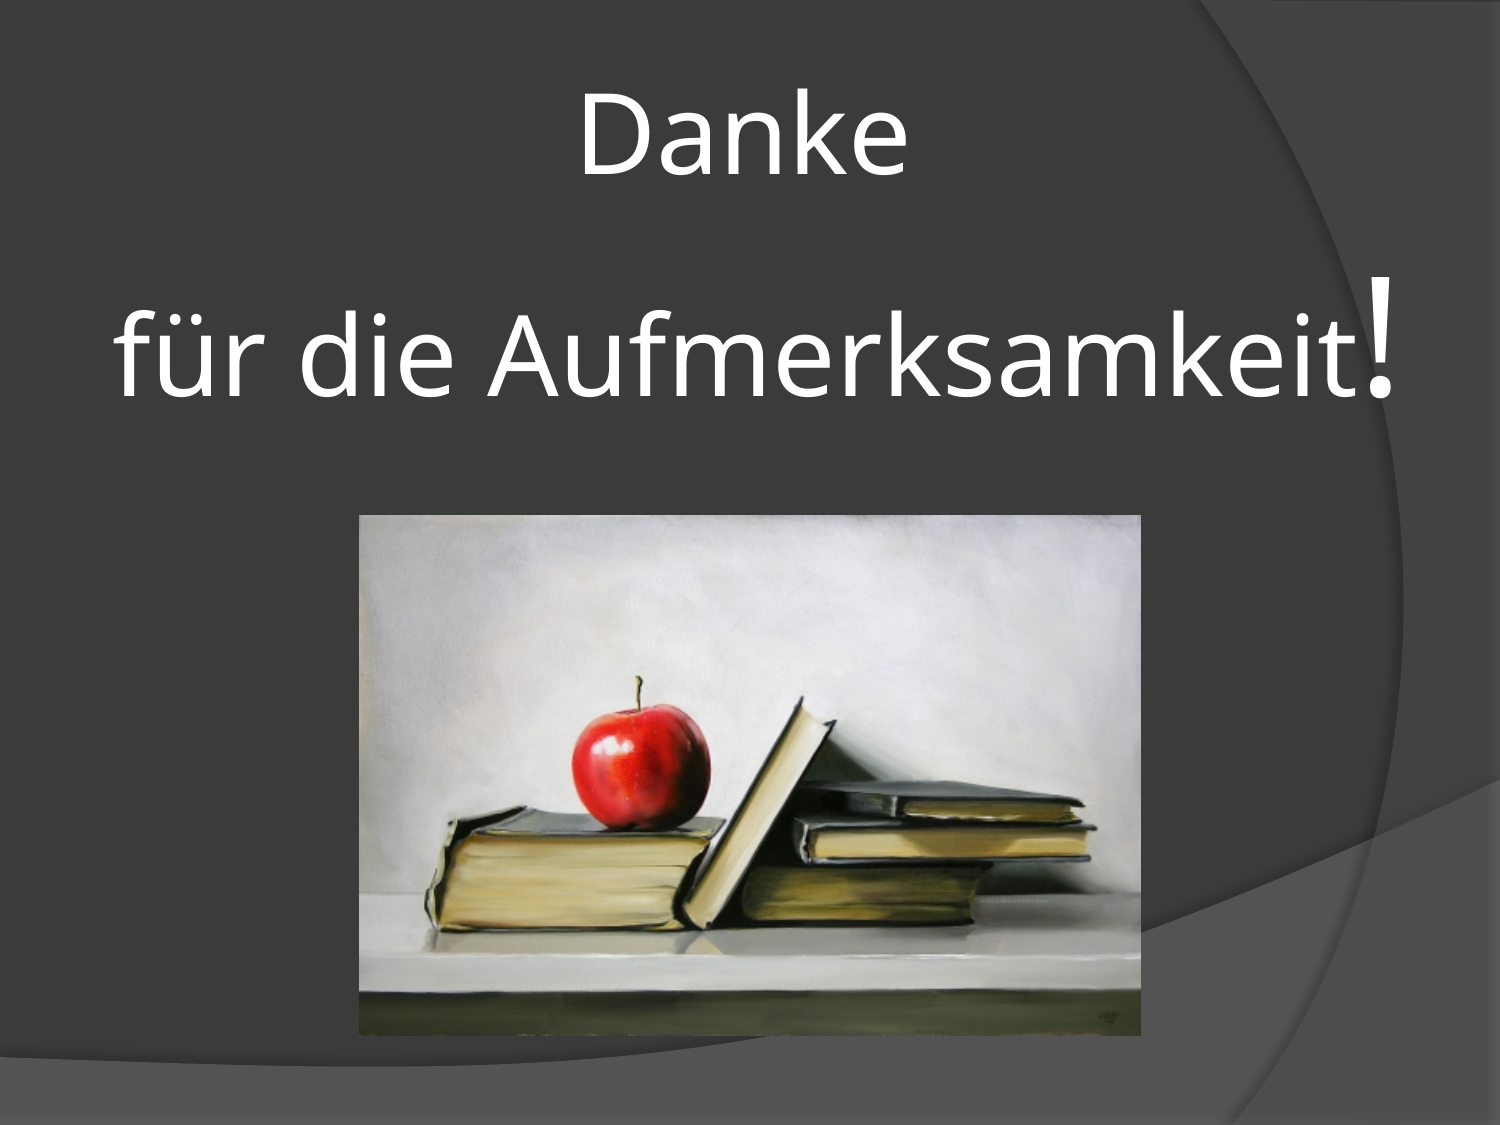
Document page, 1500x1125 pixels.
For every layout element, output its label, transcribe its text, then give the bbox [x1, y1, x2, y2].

picture [359, 514, 1141, 1036]
list Danke für die Aufmerksamkeit! [75, 54, 1436, 1005]
